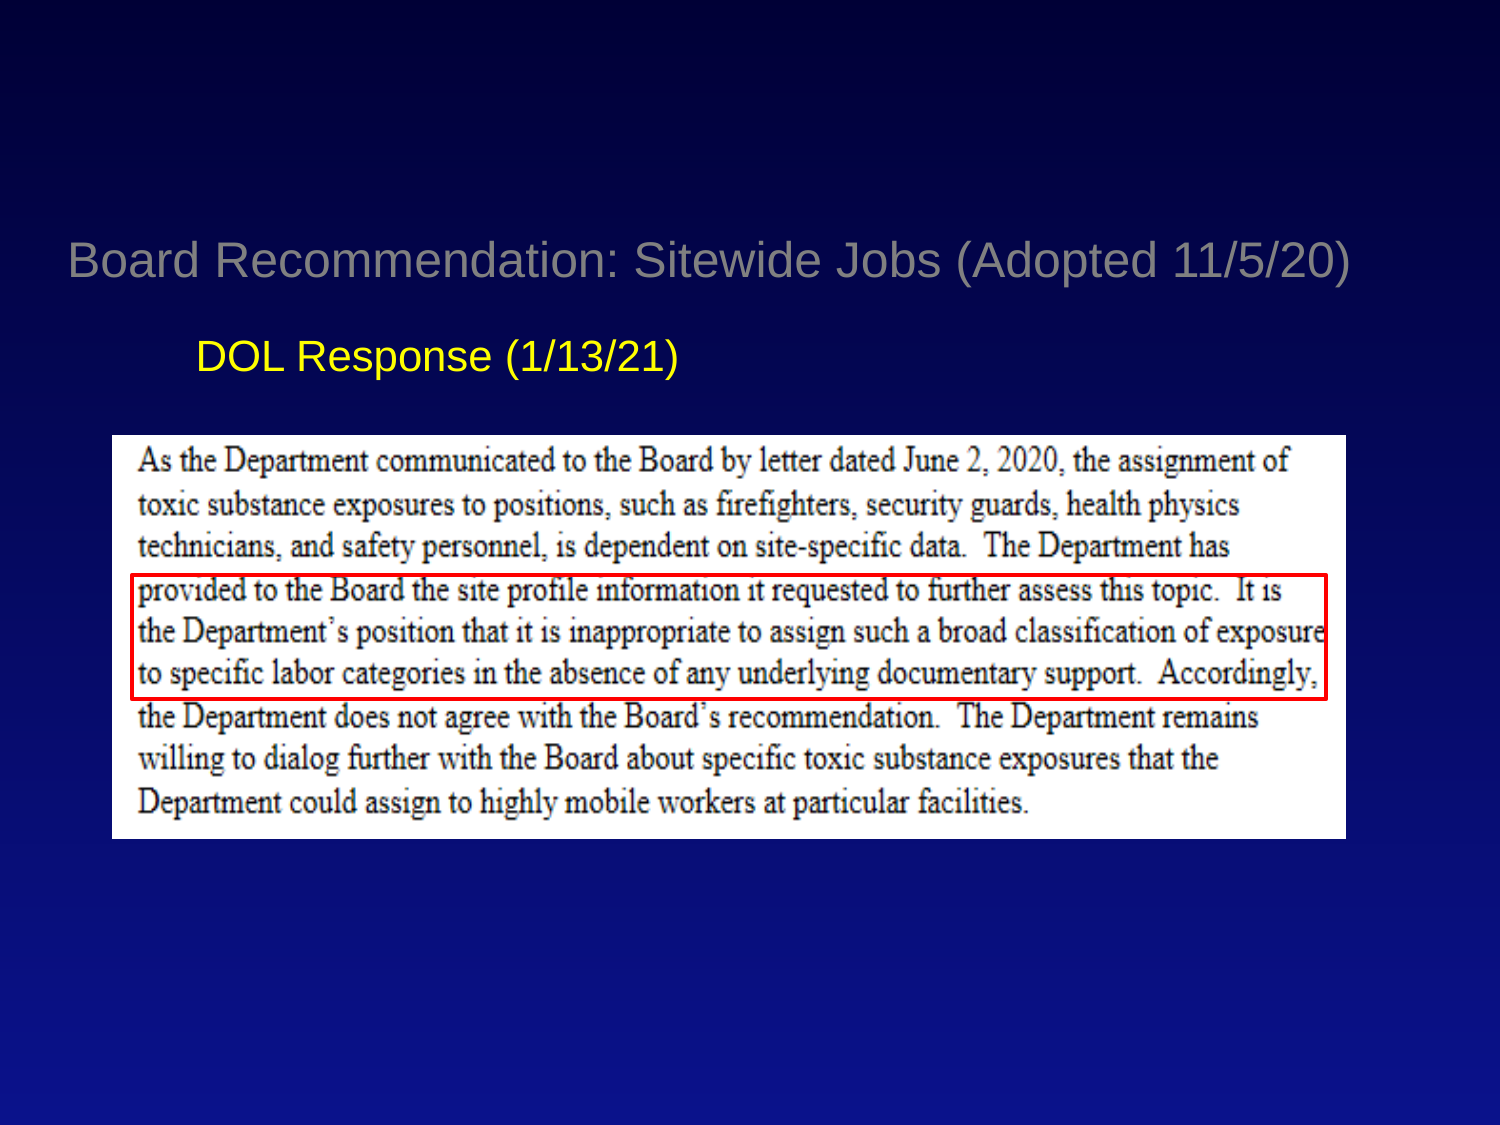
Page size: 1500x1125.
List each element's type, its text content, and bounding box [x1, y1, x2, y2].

title Board Recommendation: Sitewide Jobs (Adopted 11/5/20) [19, 166, 1400, 349]
subtitle DOL Response (1/13/21) [0, 320, 964, 537]
picture [112, 435, 1346, 840]
